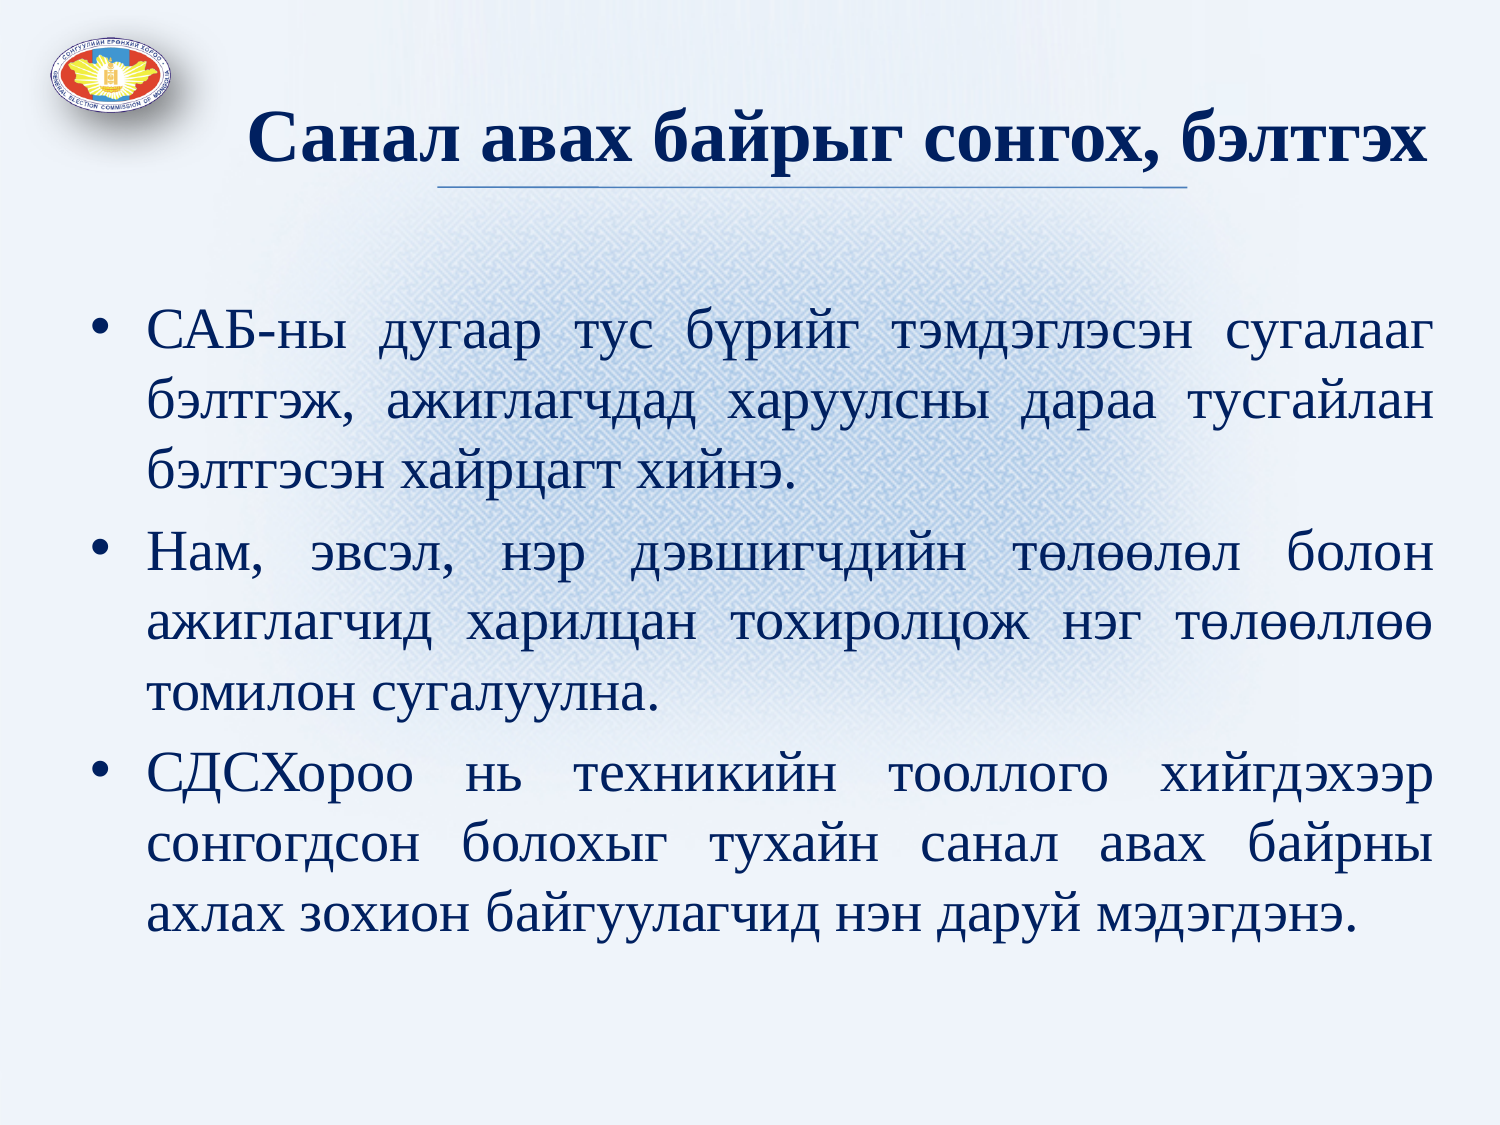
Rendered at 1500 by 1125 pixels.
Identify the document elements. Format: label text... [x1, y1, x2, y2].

list САБ-ны дугаар тус бүрийг тэмдэглэсэн сугалааг бэлтгэж, ажиглагчдад харуулсны дараа тусгайлан бэлтгэсэн хайрцагт хийнэ. Нам, эвсэл, нэр дэвшигчдийн төлөөлөл болон ажиглагчид харилцан тохиролцож нэг төлөөллөө томилон сугалуулна. СДСХороо нь техникийн тооллого хийгдэхээр сонгогдсон болохыг тухайн санал авах байрны ахлах зохион байгуулагчид нэн даруй мэдэгдэнэ. [75, 282, 1450, 1050]
picture [0, 0, 1500, 1125]
title Санал авах байрыг сонгох, бэлтгэх [162, 37, 1500, 225]
